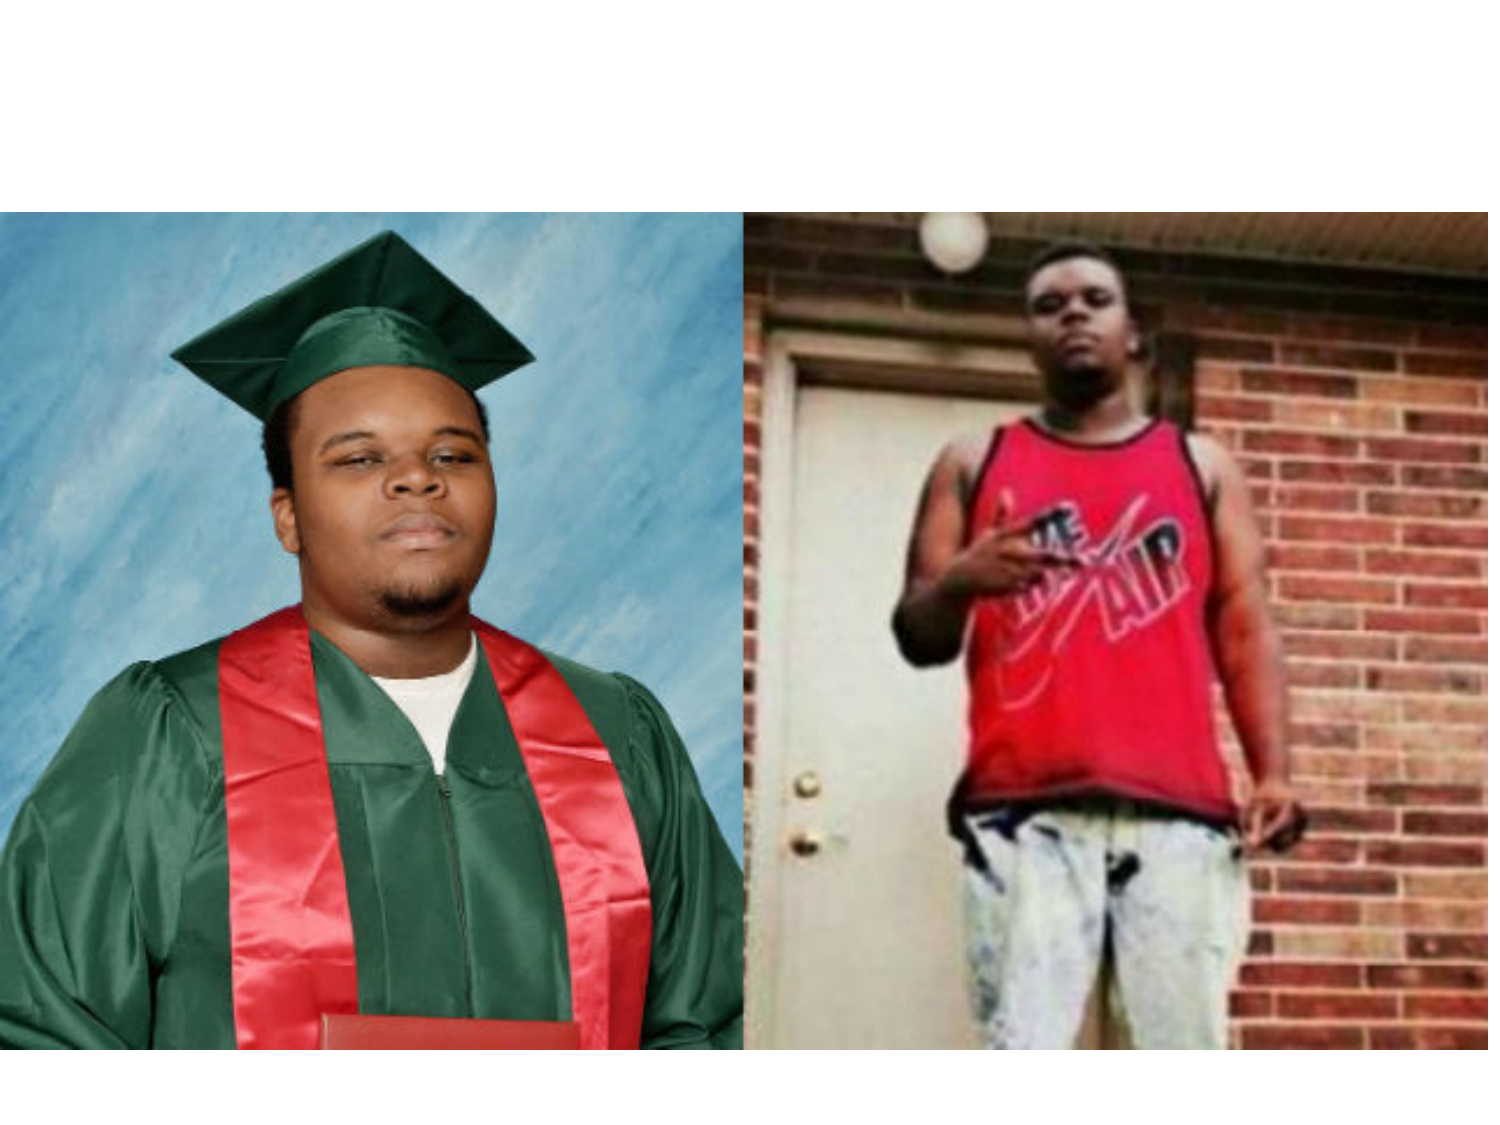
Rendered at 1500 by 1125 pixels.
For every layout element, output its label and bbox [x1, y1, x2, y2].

picture [0, 212, 1488, 1050]
